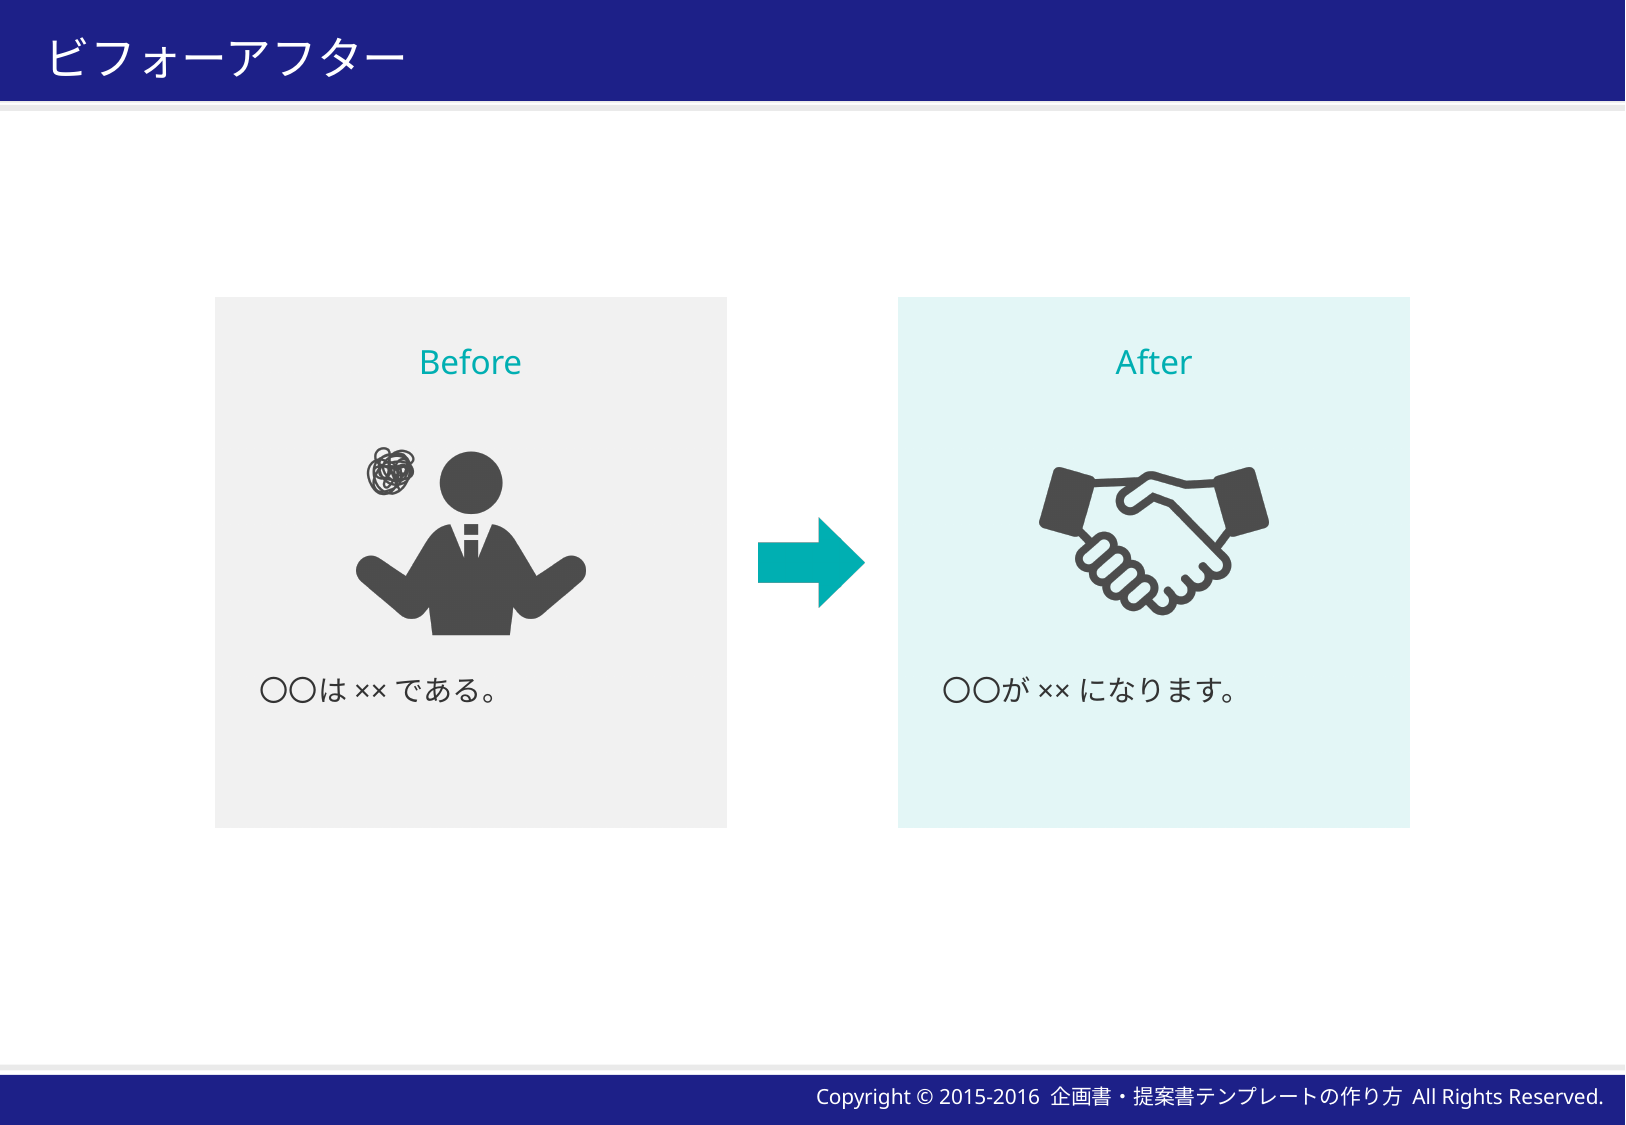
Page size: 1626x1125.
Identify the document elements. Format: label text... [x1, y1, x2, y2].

title ビフォーアフター [44, 24, 1581, 91]
picture [898, 297, 1410, 828]
picture [214, 297, 727, 828]
picture [758, 517, 867, 608]
